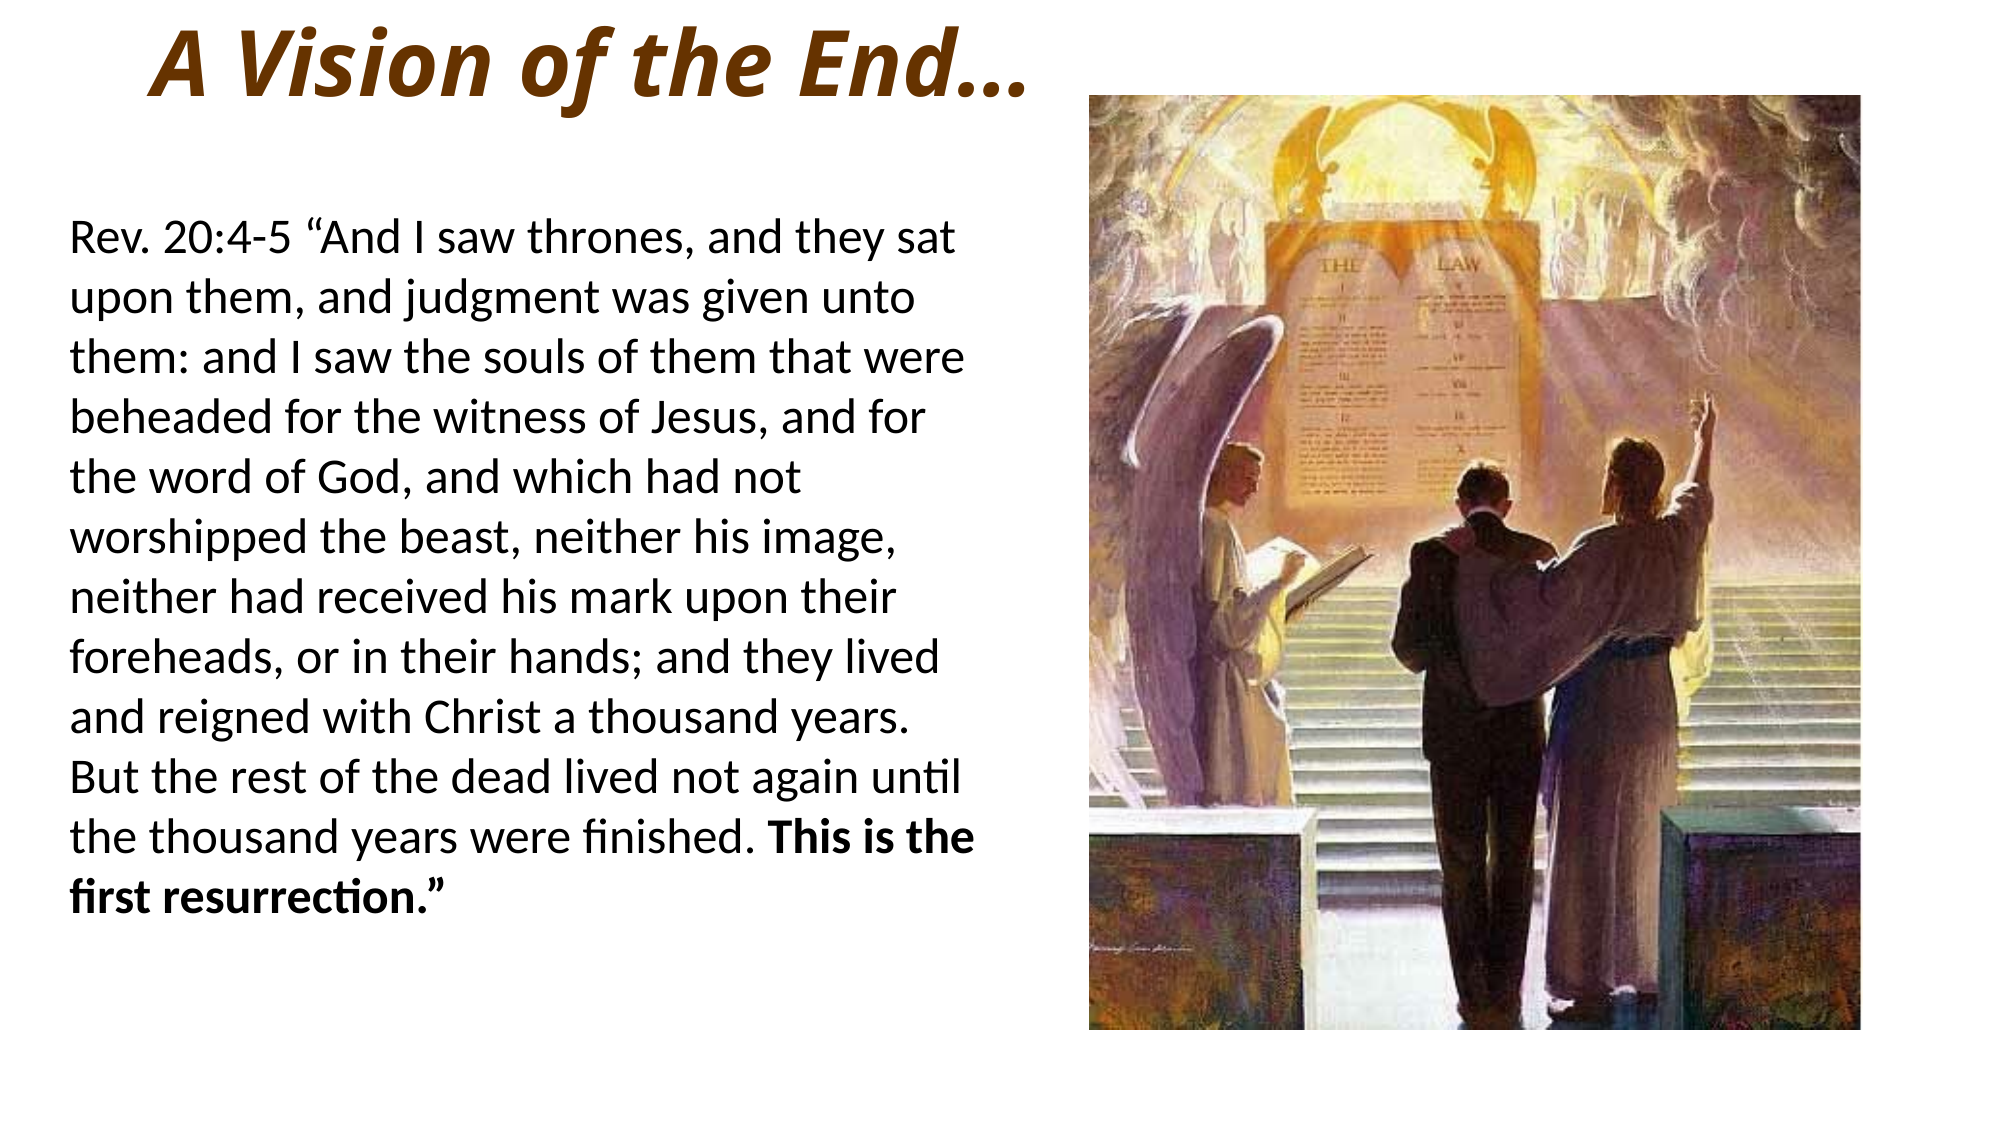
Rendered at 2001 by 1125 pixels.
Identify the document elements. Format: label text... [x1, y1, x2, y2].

text_box Rev. 20:4-5 “And I saw thrones, and they sat upon them, and judgment was given unto them: and I saw the souls of them that were beheaded for the witness of Jesus, and for the word of God, and which had not worshipped the beast, neither his image, neither had received his mark upon their foreheads, or in their hands; and they lived and reigned with Christ a thousand years. But the rest of the dead lived not again until the thousand years were finished. This is the first resurrection.” [54, 196, 1000, 932]
picture [1089, 95, 1863, 1030]
title A Vision of the End… [137, 0, 1863, 175]
